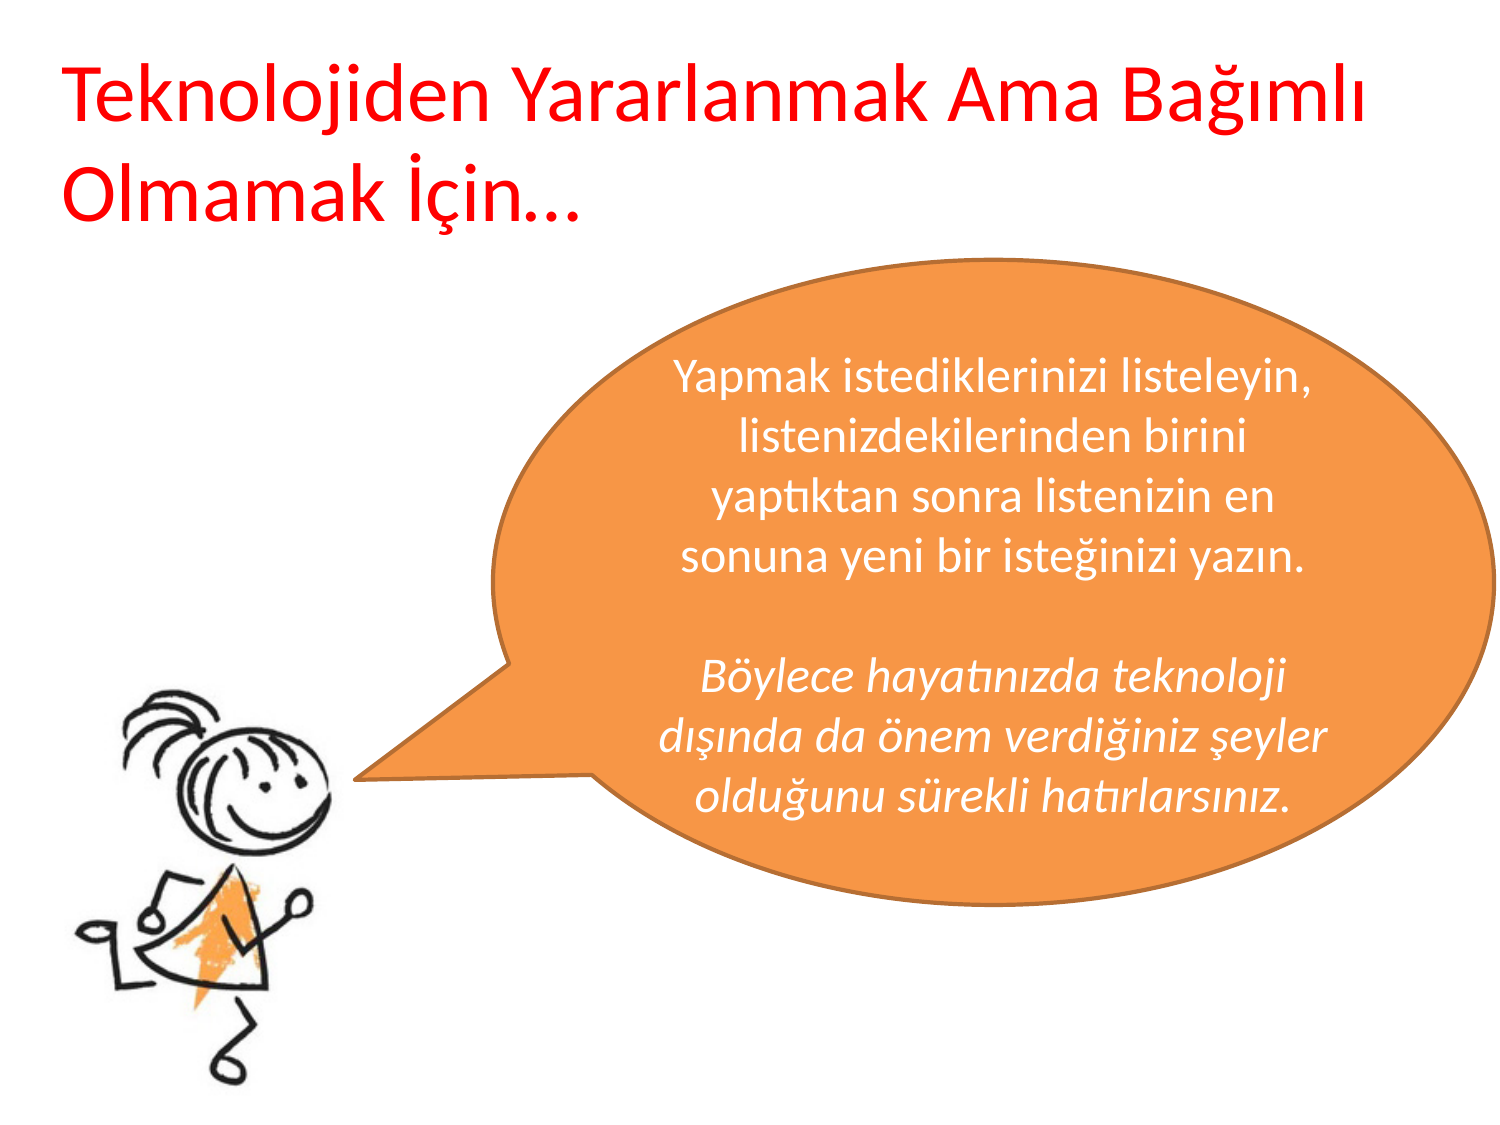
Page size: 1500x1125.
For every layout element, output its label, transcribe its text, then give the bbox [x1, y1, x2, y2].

text_box Teknolojiden Yararlanmak Ama Bağımlı Olmamak İçin… [47, 30, 1500, 246]
picture [51, 658, 370, 1104]
text_box Yapmak istediklerinizi listeleyin, listenizdekilerinden birini yaptıktan sonra listenizin en sonuna yeni bir isteğinizi yazın. Böylece hayatınızda teknoloji dışında da önem verdiğiniz şeyler olduğunu sürekli hatırlarsınız. [375, 257, 1497, 908]
